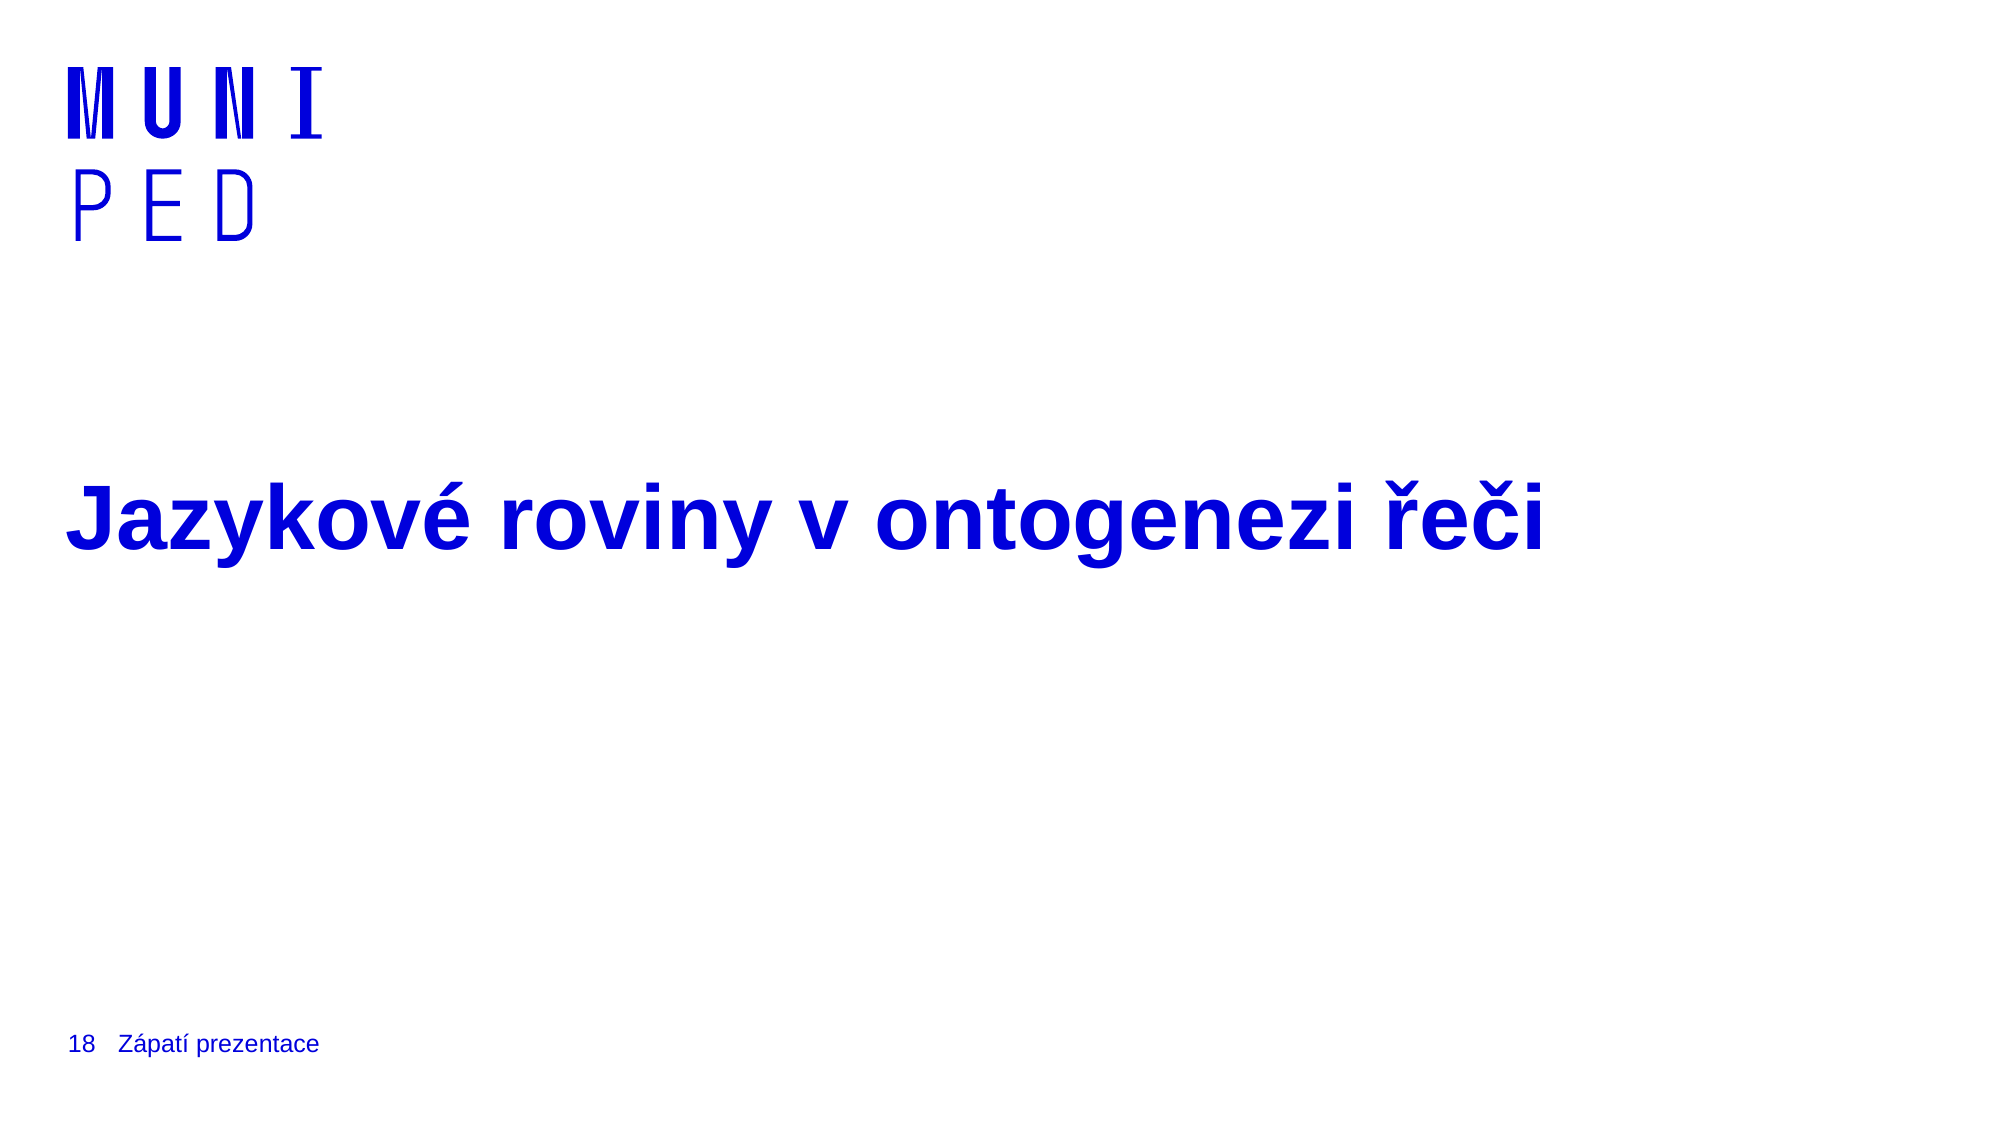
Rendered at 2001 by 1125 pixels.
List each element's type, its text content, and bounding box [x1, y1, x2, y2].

slide_number 18 [67, 1021, 110, 1063]
footer Zápatí prezentace [118, 1021, 1418, 1063]
title Jazykové roviny v ontogenezi řeči [65, 475, 1930, 668]
